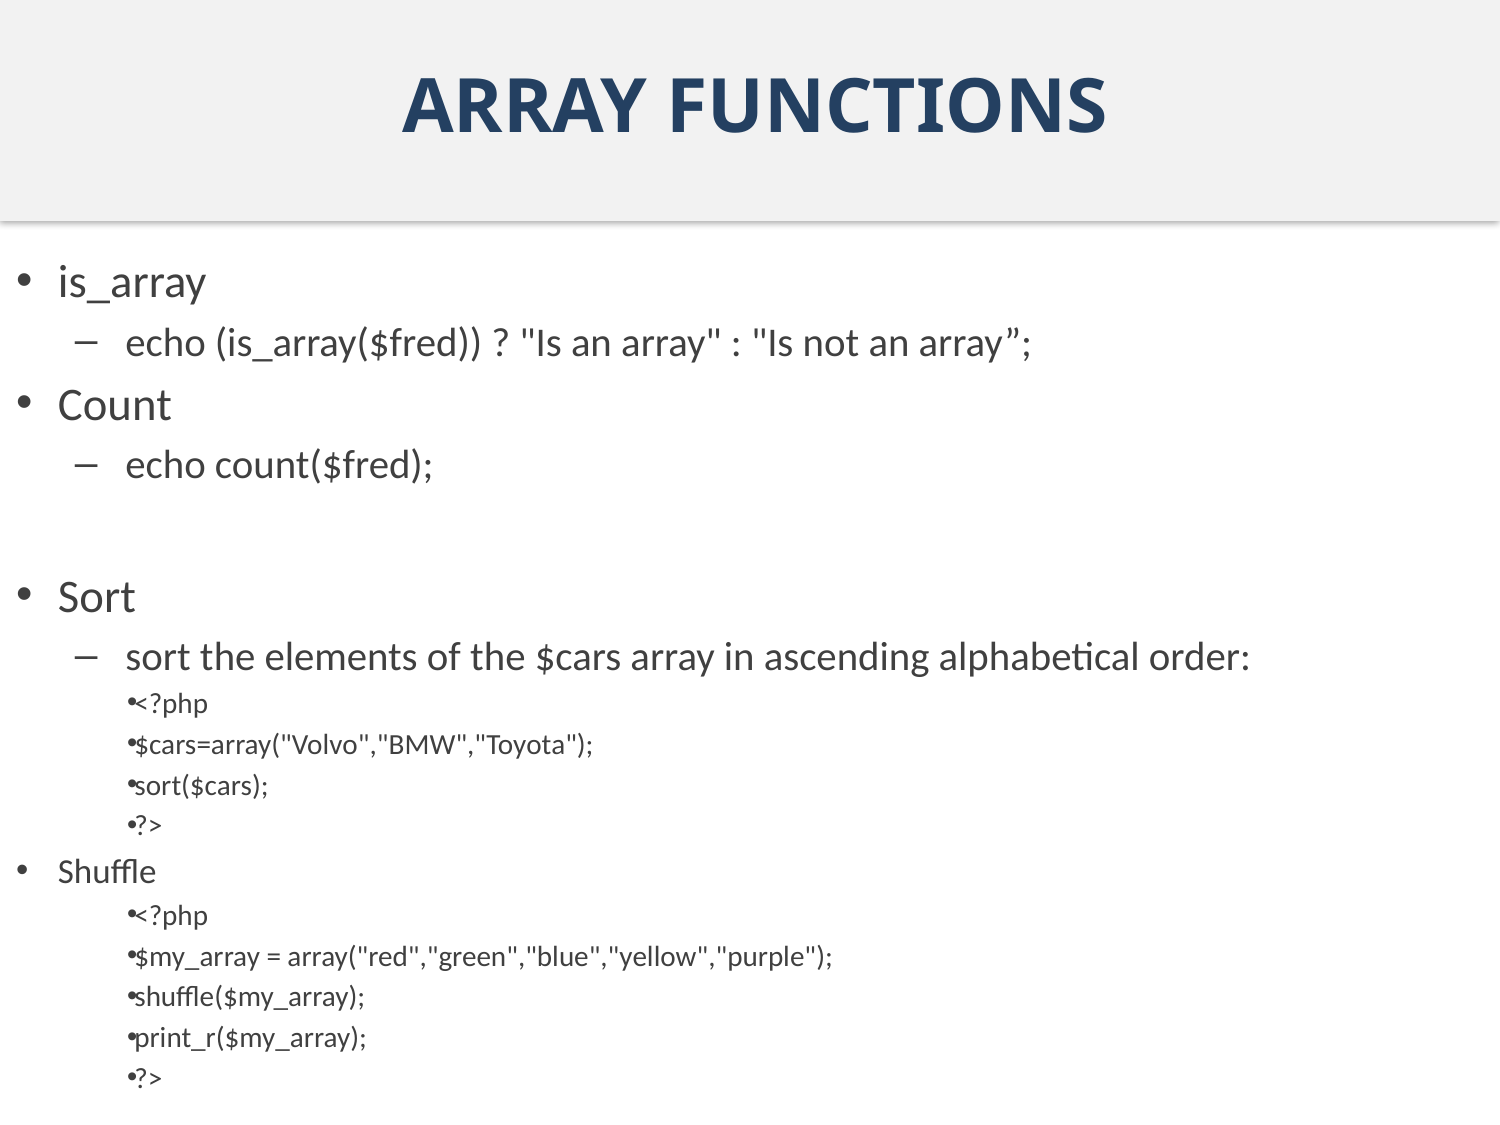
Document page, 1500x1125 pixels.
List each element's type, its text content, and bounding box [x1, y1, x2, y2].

list is_array echo (is_array($fred)) ? "Is an array" : "Is not an array”; Count echo count($fred); Sort sort the elements of the $cars array in ascending alphabetical order: <?php $cars=array("Volvo","BMW","Toyota"); sort($cars); ?> Shuffle <?php $my_array = array("red","green","blue","yellow","purple"); shuffle($my_array); print_r($my_array); ?> [0, 243, 1500, 1112]
title ARRAY FUNCTIONS [28, 13, 1483, 191]
